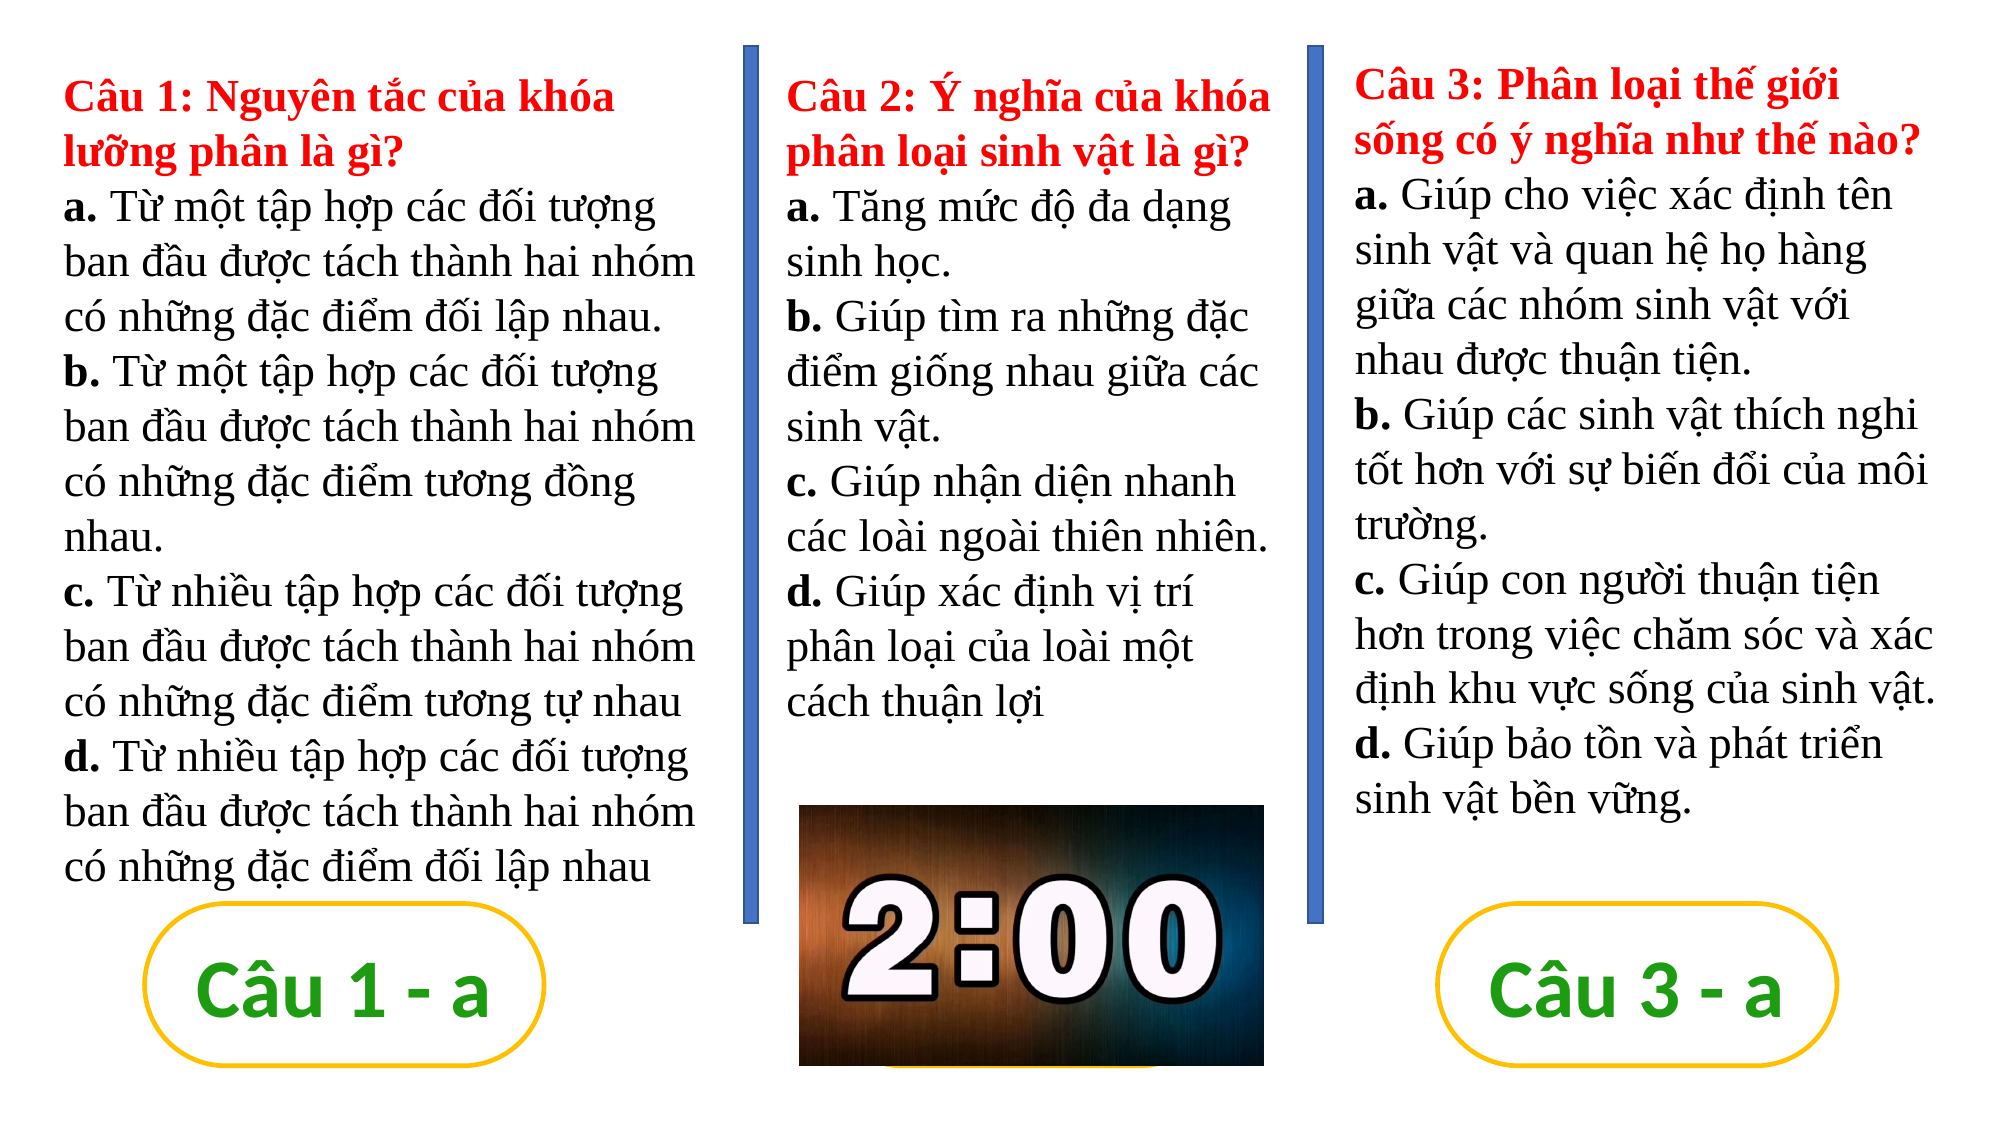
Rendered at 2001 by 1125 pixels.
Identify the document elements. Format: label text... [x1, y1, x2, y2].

text_box Câu 1 - a [143, 902, 546, 1067]
text_box [743, 45, 759, 924]
text_box Câu 1: Nguyên tắc của khóa lưỡng phân là gì? a. Từ một tập hợp các đối tượng ban đầu được tách thành hai nhóm có những đặc điểm đối lập nhau. b. Từ một tập hợp các đối tượng ban đầu được tách thành hai nhóm có những đặc điểm tương đồng nhau. c. Từ nhiều tập hợp các đối tượng ban đầu được tách thành hai nhóm có những đặc điểm tương tự nhau d. Từ nhiều tập hợp các đối tượng ban đầu được tách thành hai nhóm có những đặc điểm đối lập nhau [48, 58, 722, 898]
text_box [798, 804, 1265, 1067]
text_box Câu 3: Phân loại thế giới sống có ý nghĩa như thế nào? a. Giúp cho việc xác định tên sinh vật và quan hệ họ hàng giữa các nhóm sinh vật với nhau được thuận tiện. b. Giúp các sinh vật thích nghi tốt hơn với sự biến đổi của môi trường. c. Giúp con người thuận tiện hơn trong việc chăm sóc và xác định khu vực sống của sinh vật. d. Giúp bảo tồn và phát triển sinh vật bền vững. [1339, 46, 1955, 831]
text_box [1307, 45, 1324, 924]
text_box Câu 3 - a [1436, 902, 1839, 1067]
text_box Câu 2: Ý nghĩa của khóa phân loại sinh vật là gì? a. Tăng mức độ đa dạng sinh học. b. Giúp tìm ra những đặc điểm giống nhau giữa các sinh vật. c. Giúp nhận diện nhanh các loài ngoài thiên nhiên. d. Giúp xác định vị trí phân loại của loài một cách thuận lợi [771, 58, 1293, 733]
